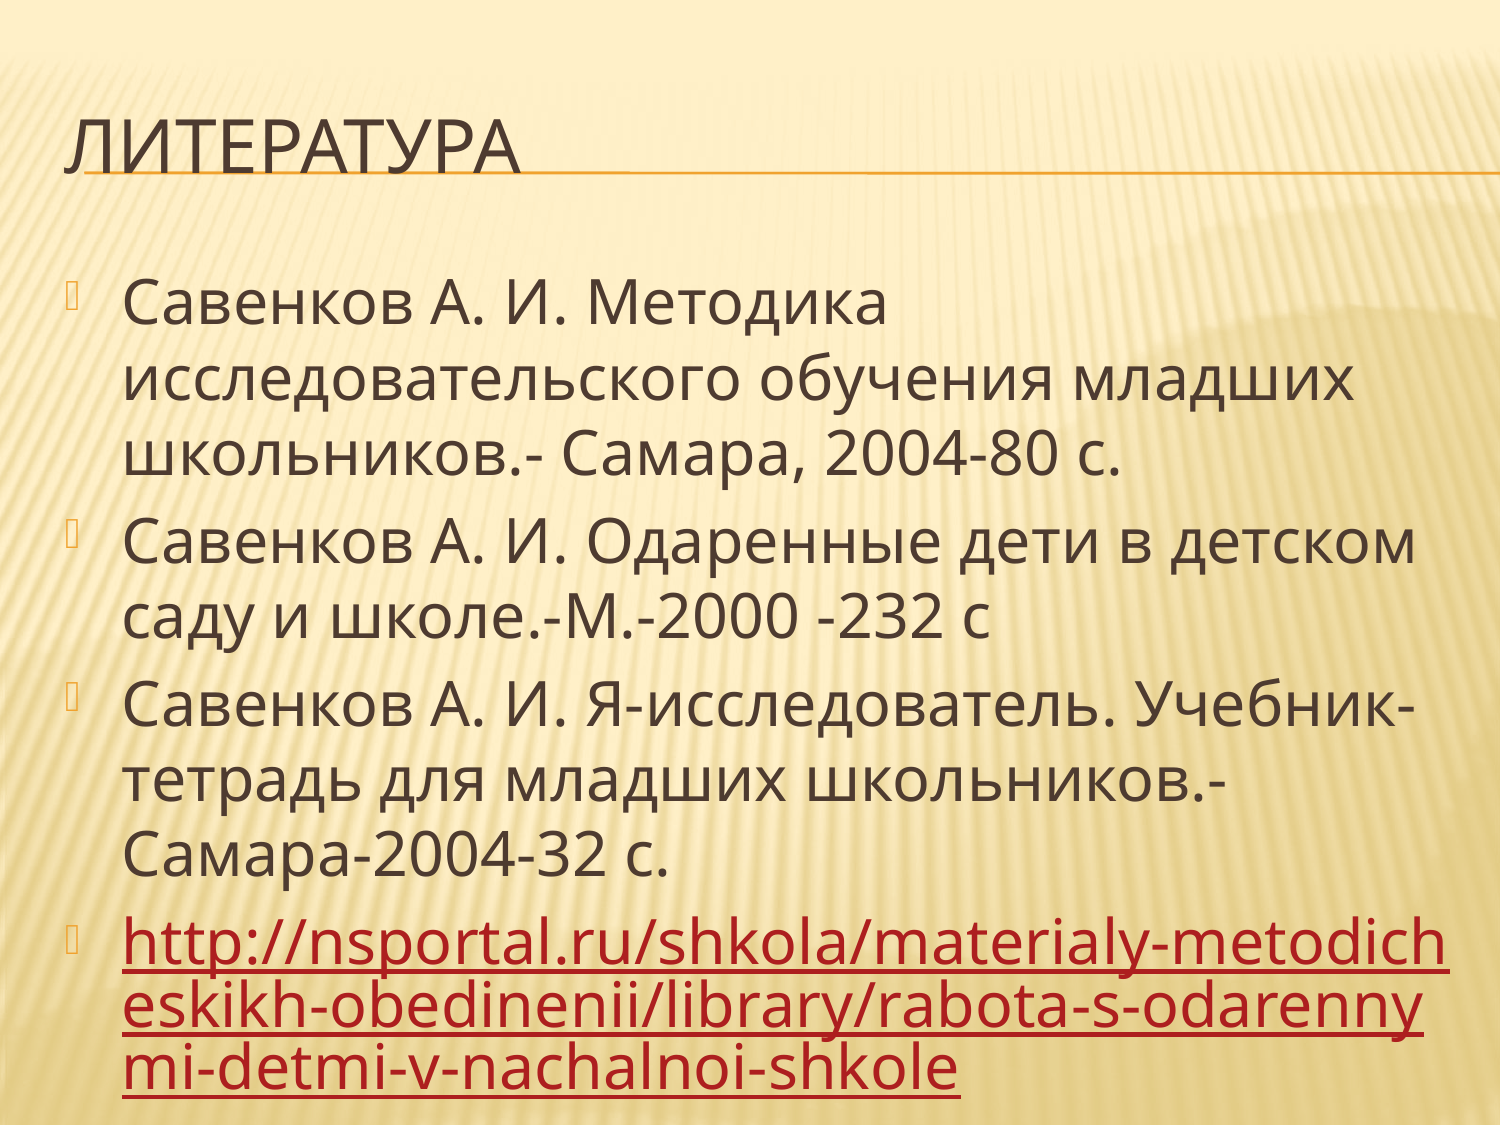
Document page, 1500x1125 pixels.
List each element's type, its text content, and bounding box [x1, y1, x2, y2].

title Литература [50, 75, 1475, 213]
list Савенков А. И. Методика исследовательского обучения младших школьников.- Самара, 2004-80 с. Савенков А. И. Одаренные дети в детском саду и школе.-М.-2000 -232 с Савенков А. И. Я-исследователь. Учебник-тетрадь для младших школьников.-Самара-2004-32 с. http://nsportal.ru/shkola/materialy-metodicheskikh-obedinenii/library/rabota-s-odarennymi-detmi-v-nachalnoi-shkole [50, 254, 1475, 998]
